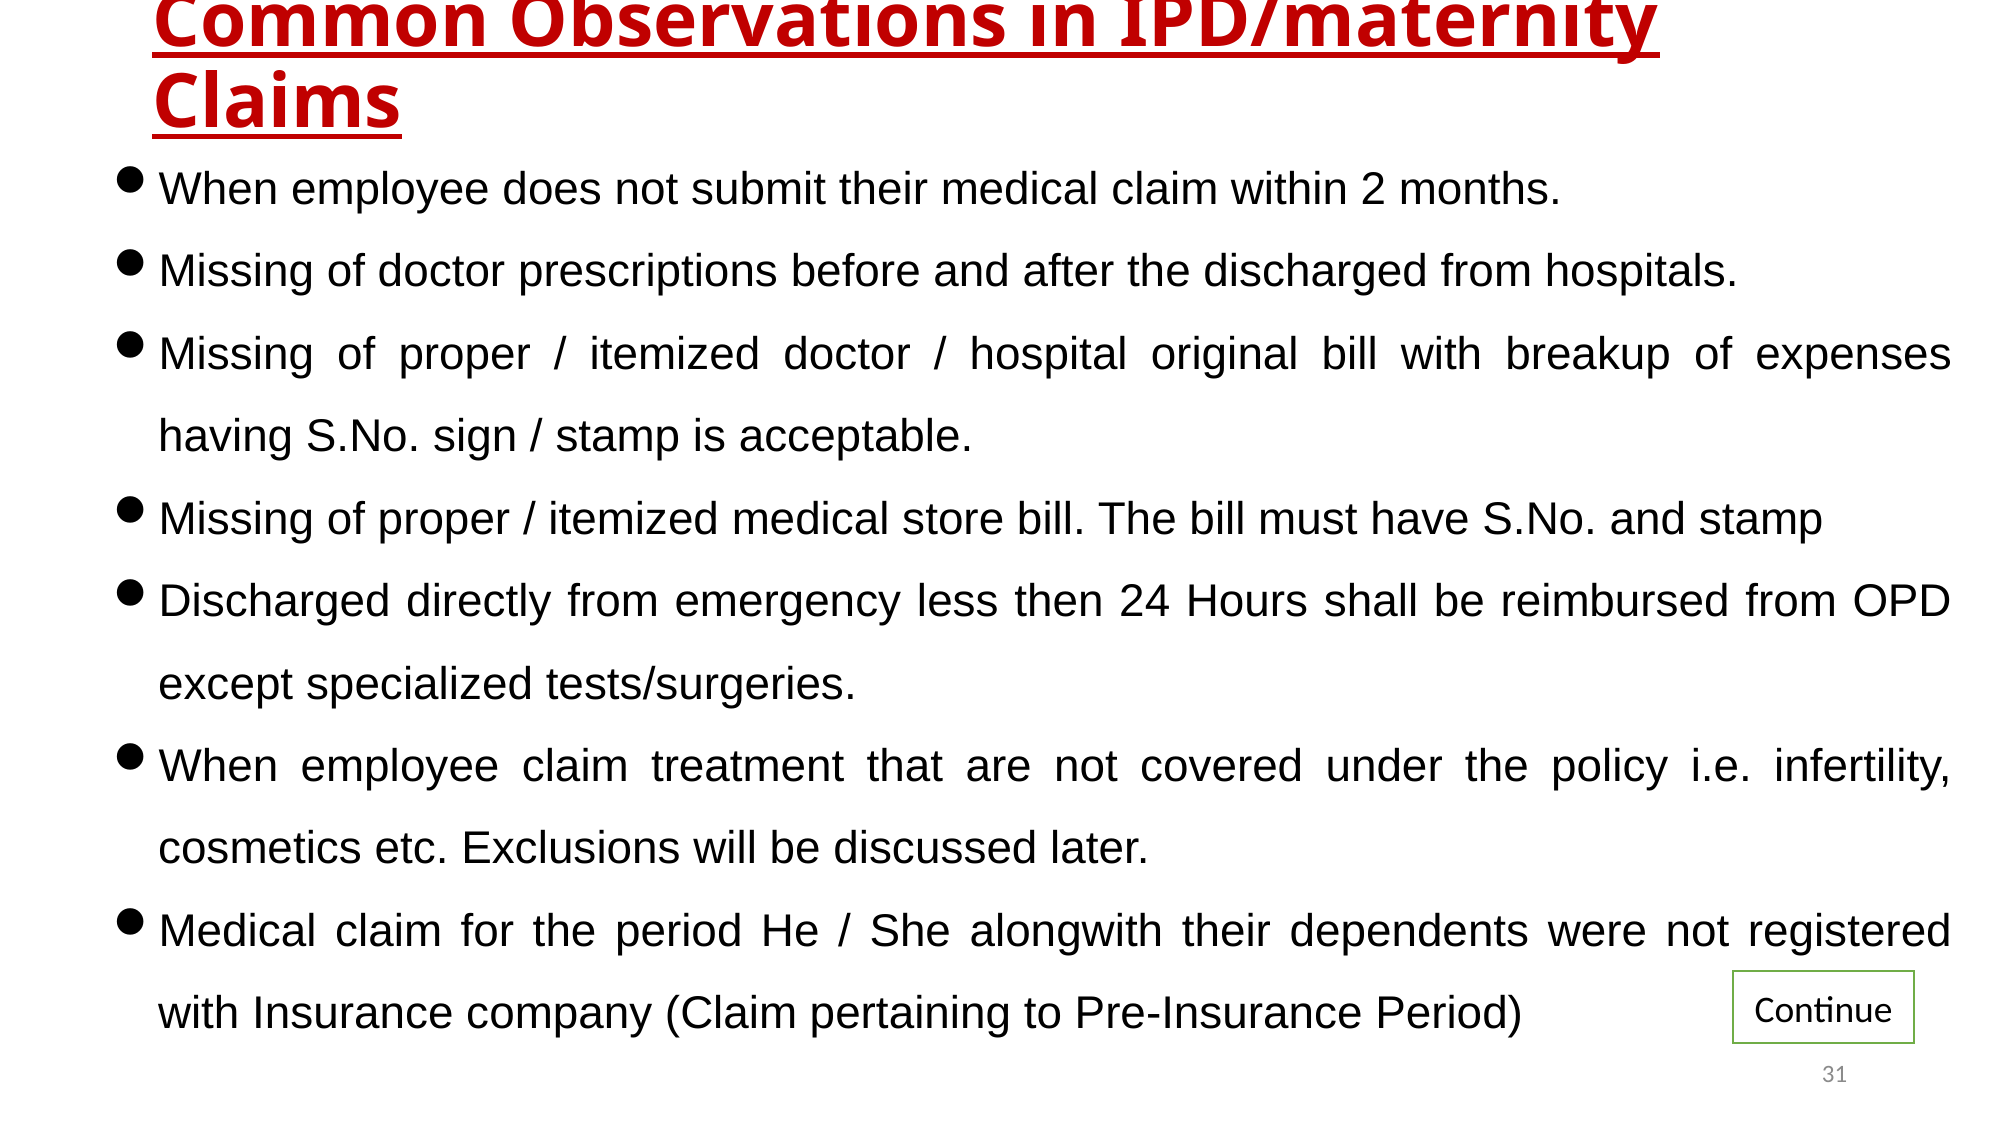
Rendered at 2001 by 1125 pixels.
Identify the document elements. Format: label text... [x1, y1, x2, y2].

text_box Continue [1732, 970, 1915, 1044]
text_box When employee does not submit their medical claim within 2 months. Missing of doctor prescriptions before and after the discharged from hospitals. Missing of proper / itemized doctor / hospital original bill with breakup of expenses having S.No. sign / stamp is acceptable. Missing of proper / itemized medical store bill. The bill must have S.No. and stamp Discharged directly from emergency less then 24 Hours shall be reimbursed from OPD except specialized tests/surgeries. When employee claim treatment that are not covered under the policy i.e. infertility, cosmetics etc. Exclusions will be discussed later. Medical claim for the period He / She alongwith their dependents were not registered with Insurance company (Claim pertaining to Pre-Insurance Period) [98, 123, 1969, 1053]
title Common Observations in IPD/maternity Claims [137, 0, 1863, 172]
slide_number 31 [1412, 1042, 1863, 1103]
